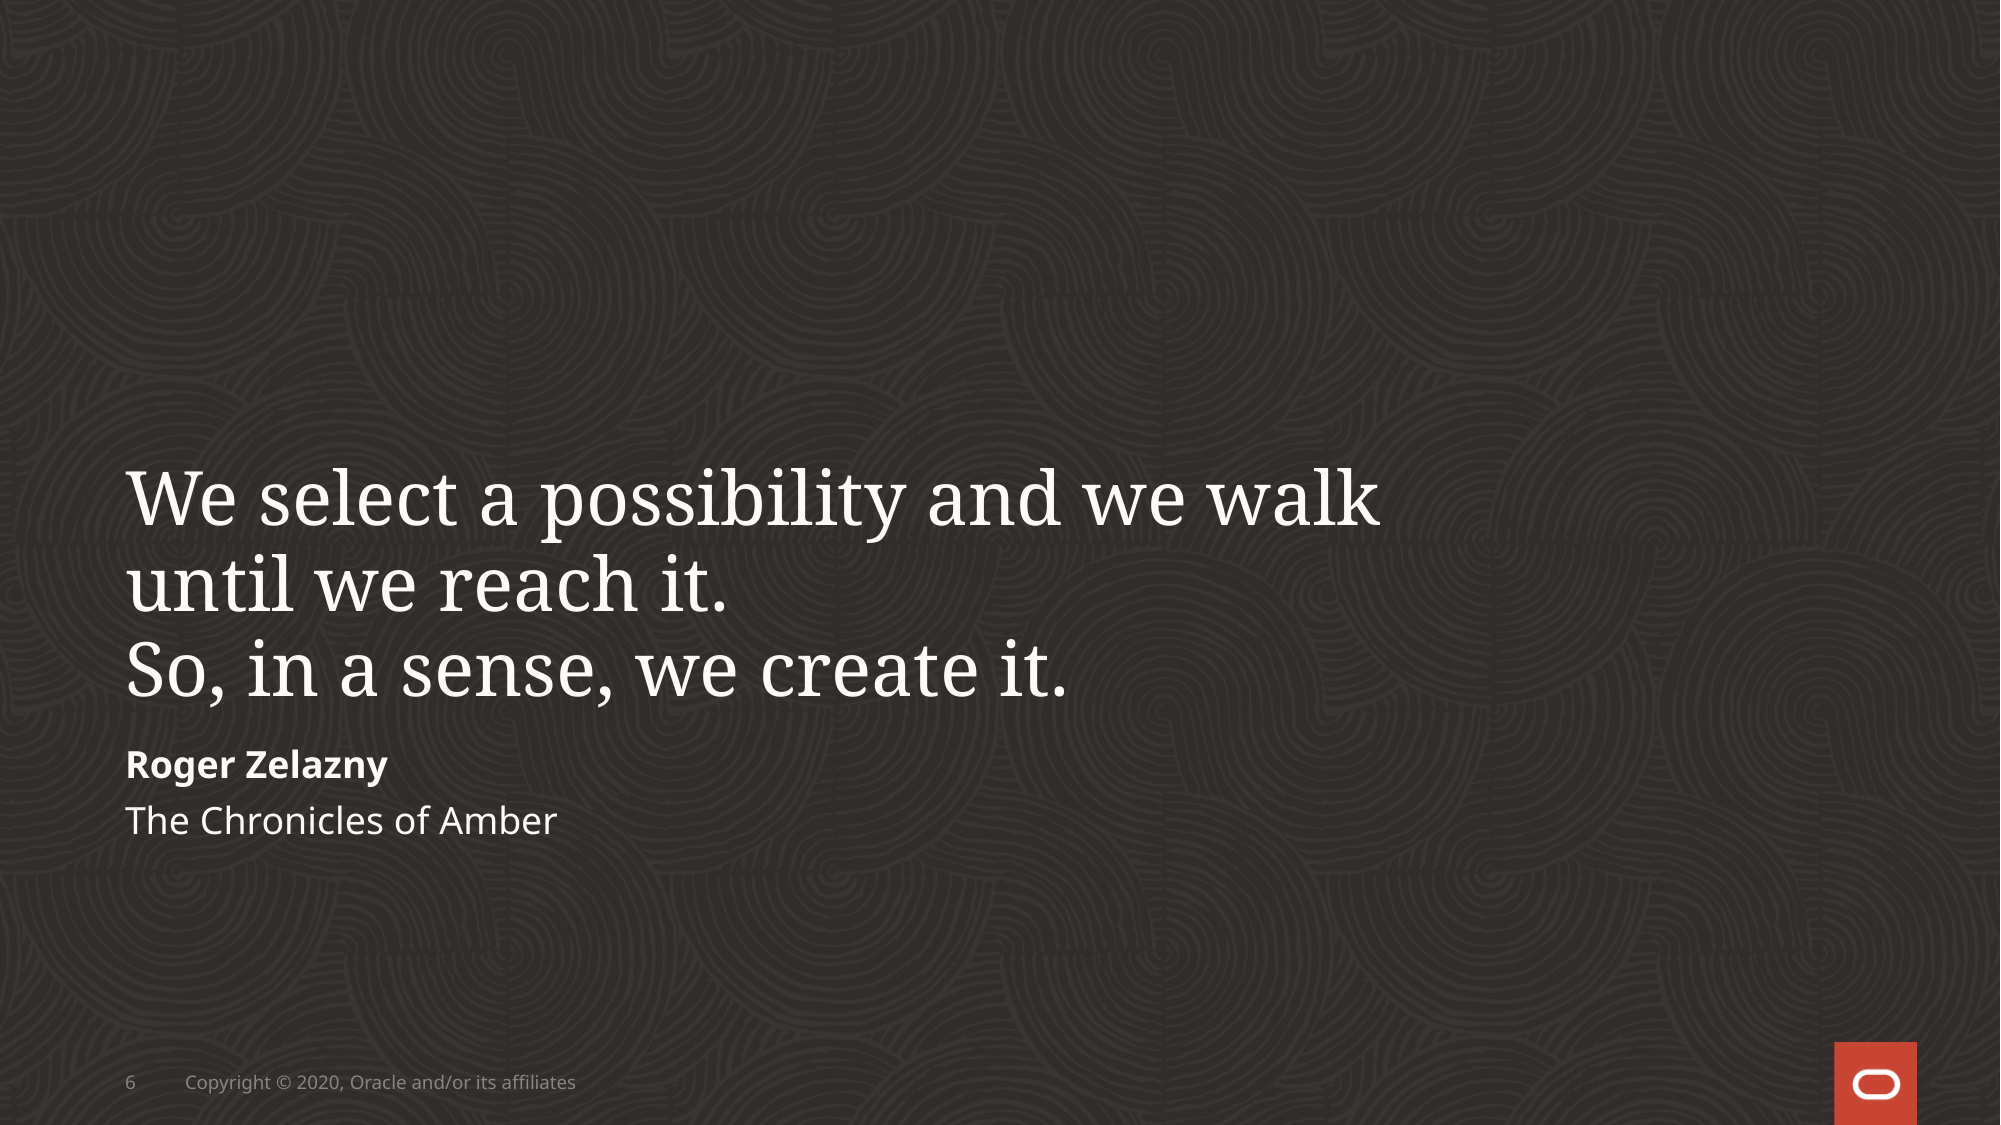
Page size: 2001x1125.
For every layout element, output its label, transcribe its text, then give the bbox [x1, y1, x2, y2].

list Roger Zelazny [125, 744, 1000, 789]
slide_number 6 [125, 1053, 185, 1114]
footer Copyright © 2020, Oracle and/or its affiliates [185, 1053, 1128, 1114]
picture [0, 0, 2000, 1125]
title We select a possibility and we walk until we reach it. So, in a sense, we create it. [125, 391, 1441, 714]
list The Chronicles of Amber [125, 800, 1000, 948]
